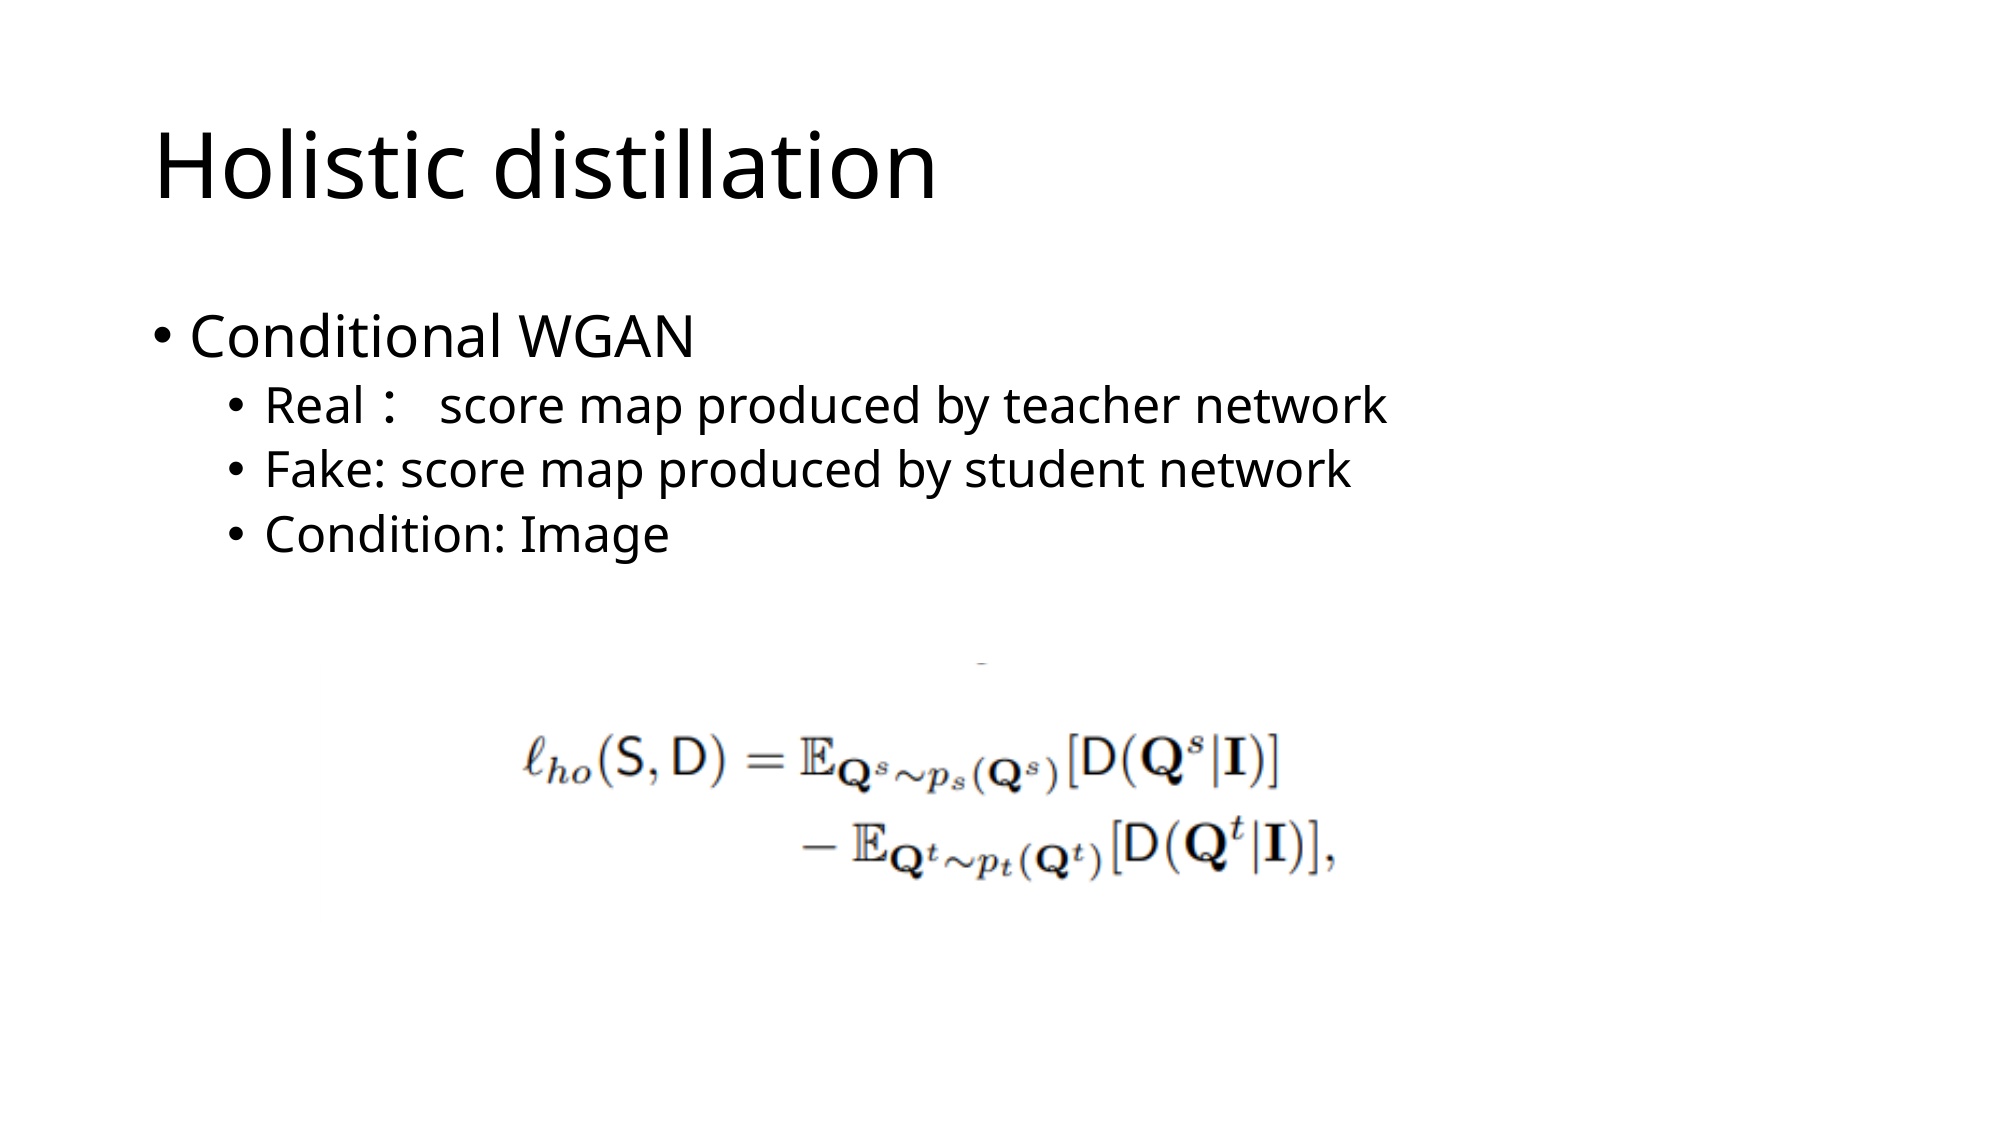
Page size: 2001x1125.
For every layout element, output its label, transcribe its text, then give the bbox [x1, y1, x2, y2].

title Holistic distillation [137, 59, 1863, 278]
picture [319, 663, 1447, 924]
list Conditional WGAN Real：score map produced by teacher network Fake: score map produced by student network Condition: Image [137, 299, 1497, 1014]
